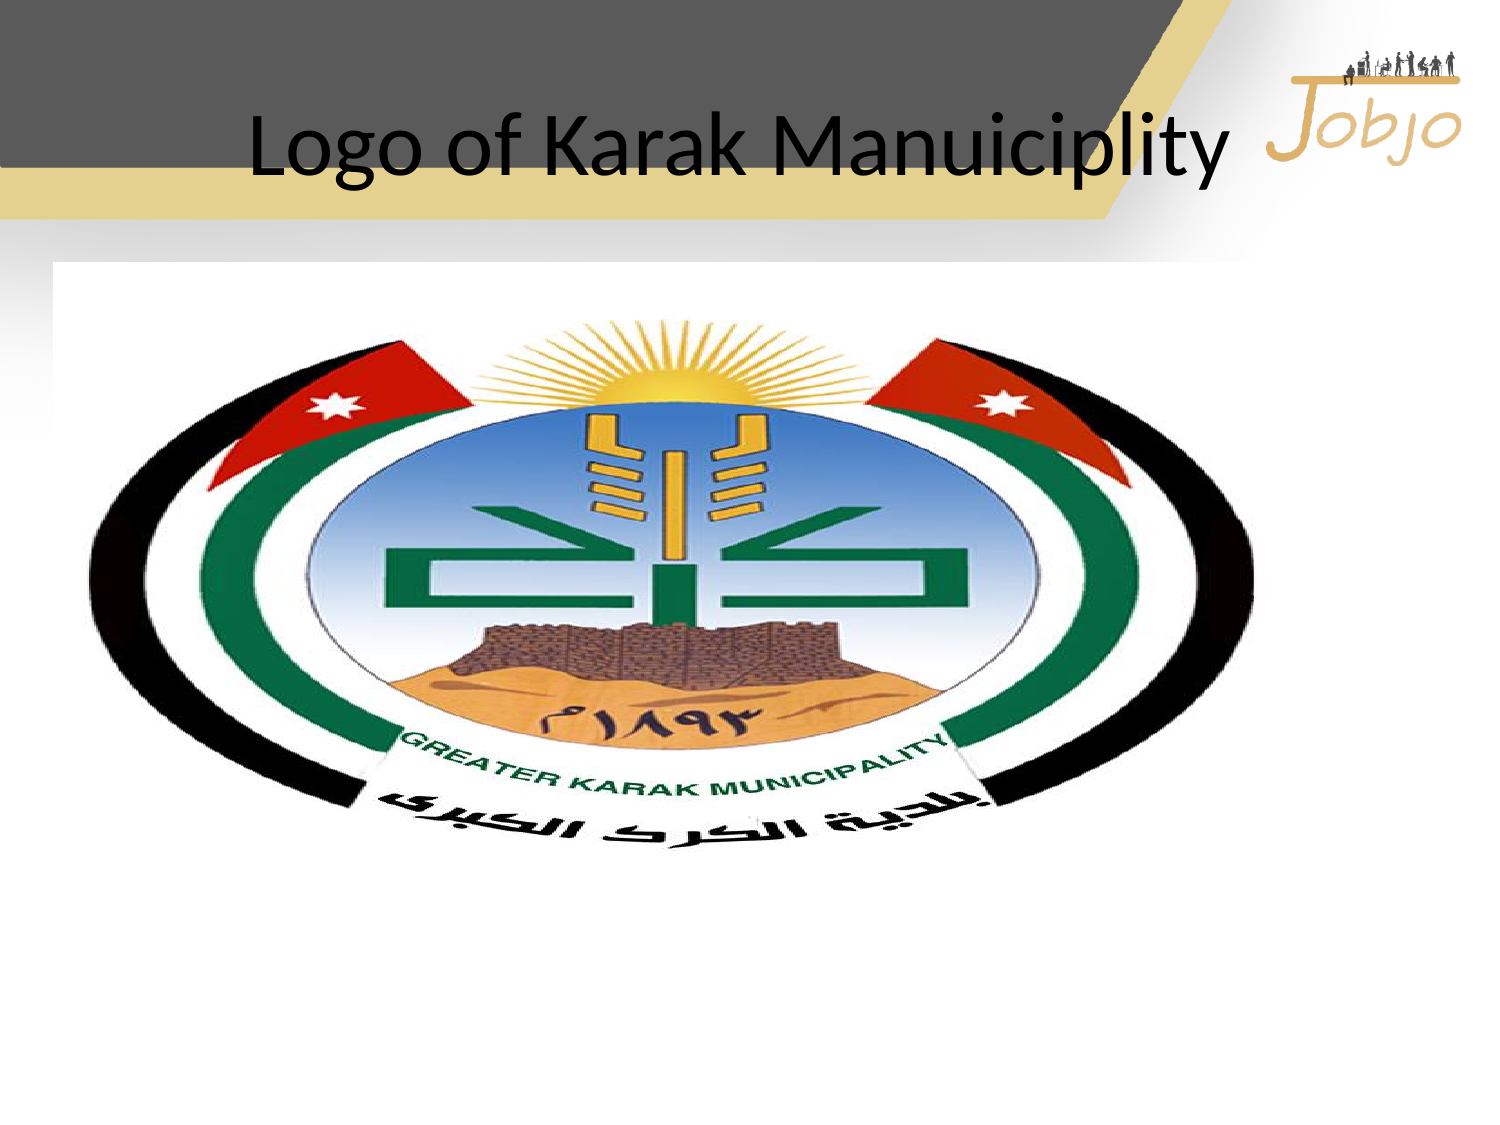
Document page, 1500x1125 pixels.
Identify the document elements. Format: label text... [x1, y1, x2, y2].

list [52, 262, 1282, 1125]
picture [0, 0, 1500, 1125]
title Logo of Karak Manuiciplity [75, 45, 1425, 233]
